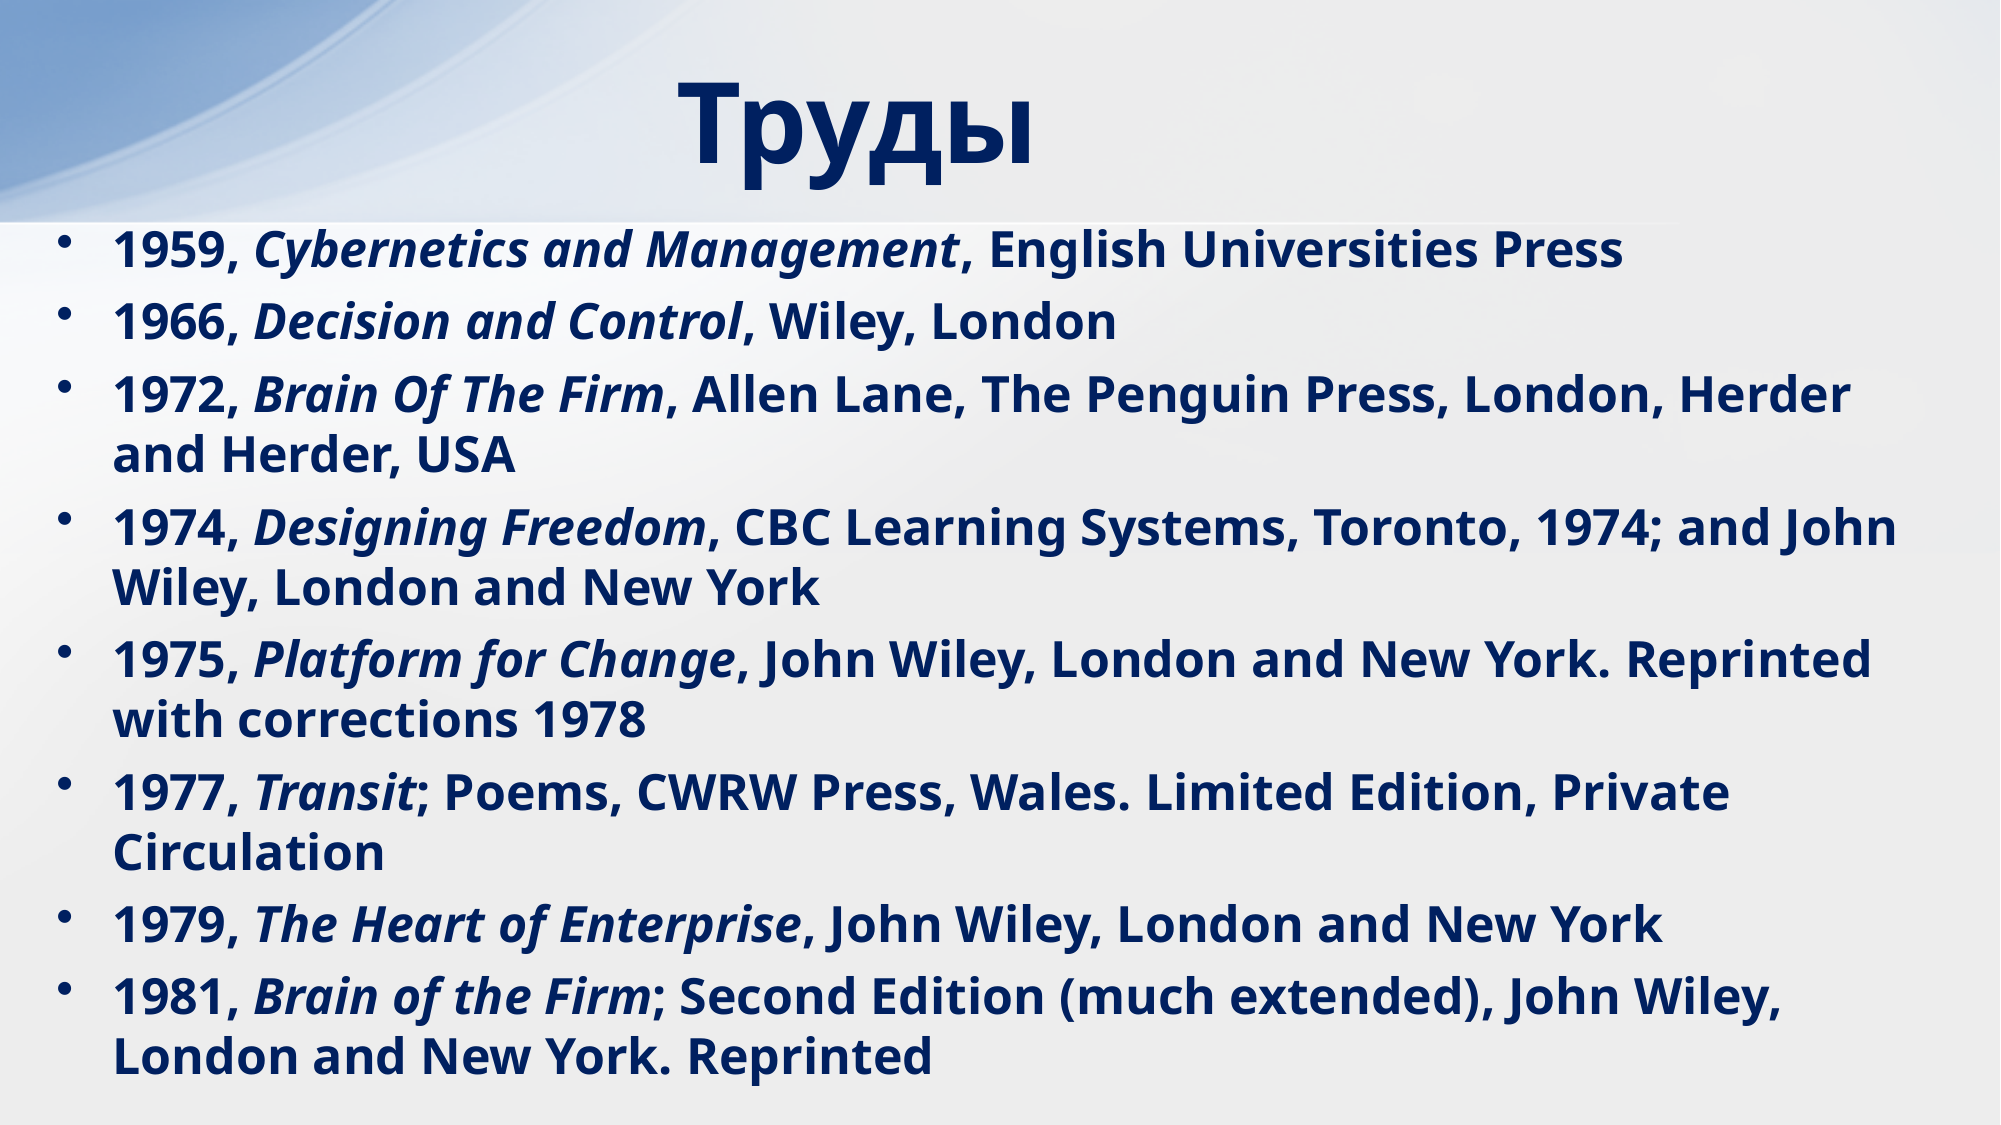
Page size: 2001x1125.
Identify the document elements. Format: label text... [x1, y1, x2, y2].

picture [0, 0, 2000, 1125]
title Труды [662, 50, 1282, 194]
list 1959, Cybernetics and Management, English Universities Press 1966, Decision and Control, Wiley, London 1972, Brain Of The Firm, Allen Lane, The Penguin Press, London, Herder and Herder, USA 1974, Designing Freedom, CBC Learning Systems, Toronto, 1974; and John Wiley, London and New York 1975, Platform for Change, John Wiley, London and New York. Reprinted with corrections 1978 1977, Transit; Poems, CWRW Press, Wales. Limited Edition, Private Circulation 1979, The Heart of Enterprise, John Wiley, London and New York 1981, Brain of the Firm; Second Edition (much extended), John Wiley, London and New York. Reprinted [41, 210, 1929, 1125]
